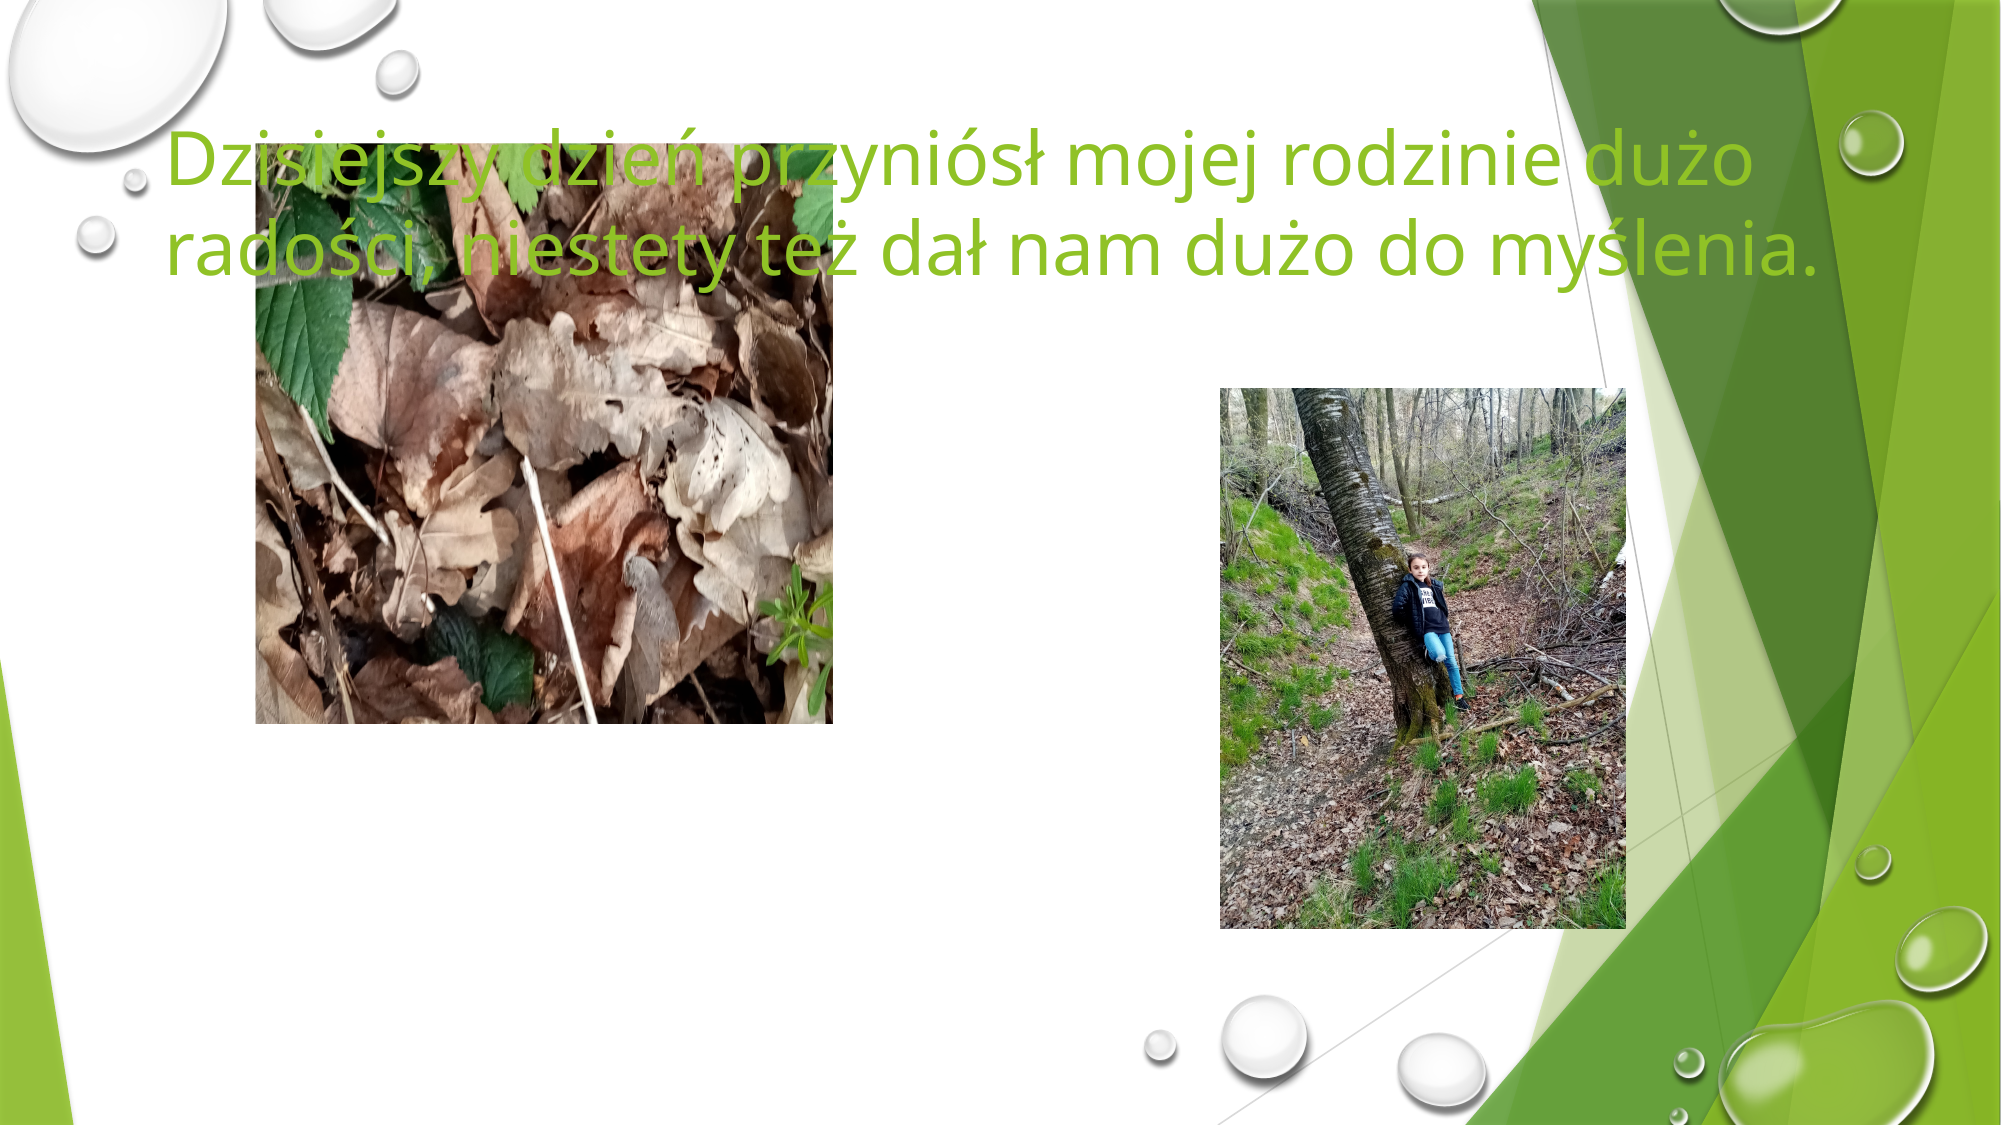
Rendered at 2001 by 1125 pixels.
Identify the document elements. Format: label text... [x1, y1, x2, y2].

title Dzisiejszy dzień przyniósł mojej rodzinie dużo radości, niestety też dał nam dużo do myślenia. [149, 103, 1850, 365]
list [253, 144, 835, 723]
picture [0, 0, 2000, 1125]
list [1220, 387, 1627, 930]
